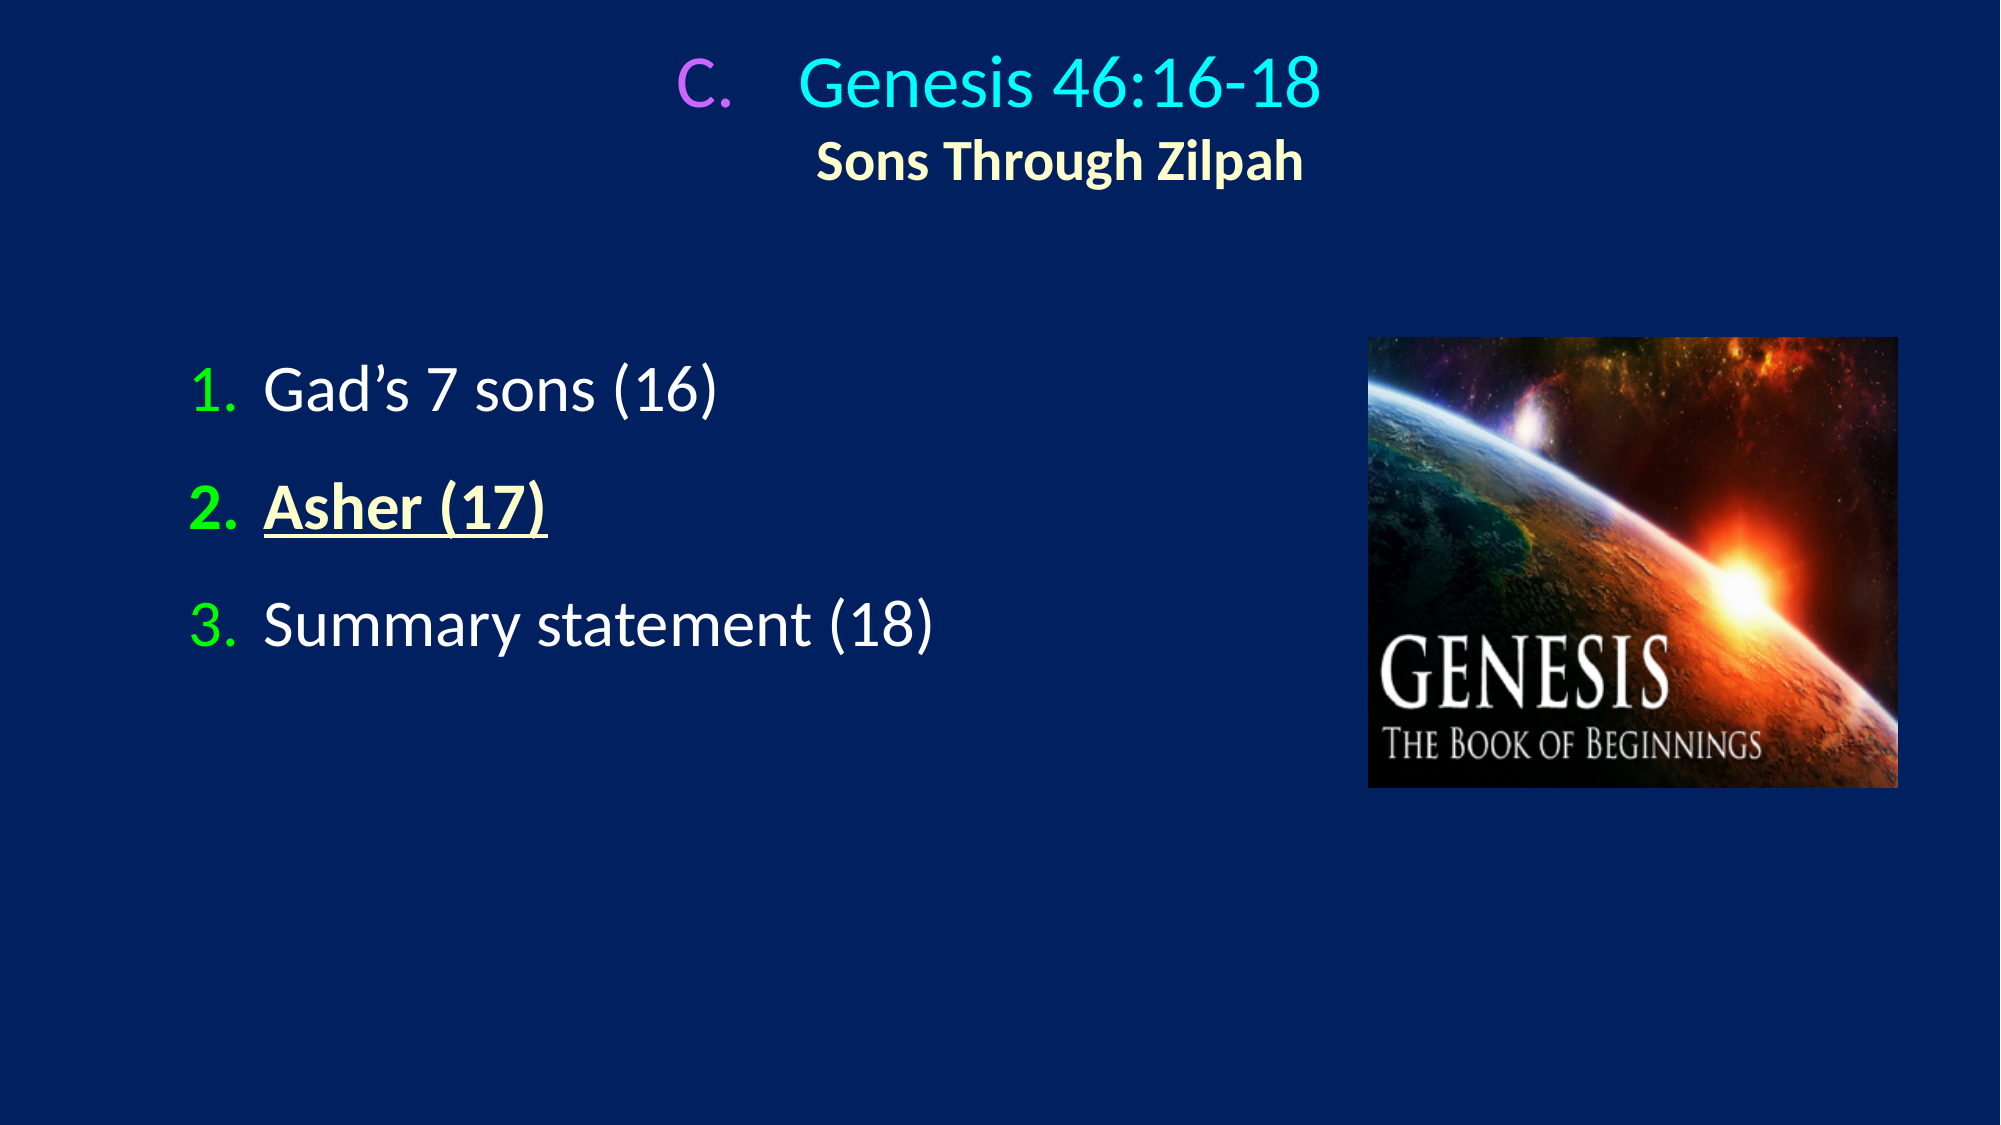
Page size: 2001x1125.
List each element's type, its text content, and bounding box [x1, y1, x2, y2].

picture [1367, 337, 1898, 788]
list Gad’s 7 sons (16) Asher (17) Summary statement (18) [173, 337, 1365, 788]
title Genesis 46:16-18 Sons Through Zilpah [392, 37, 1607, 188]
